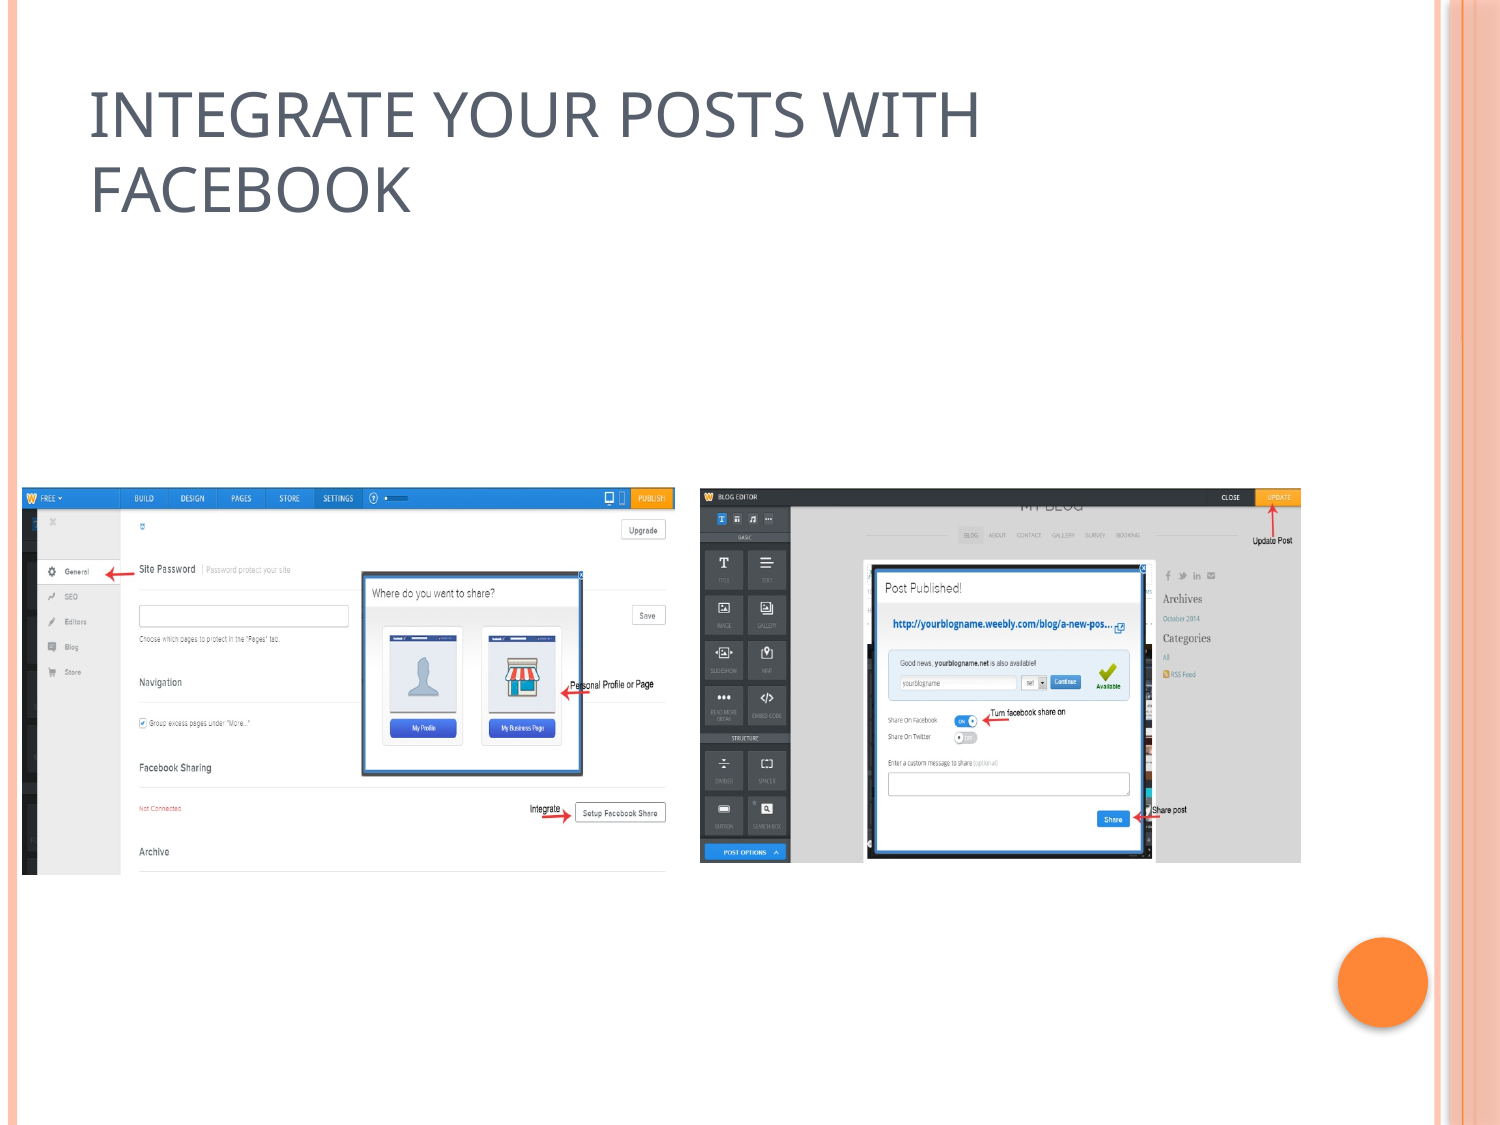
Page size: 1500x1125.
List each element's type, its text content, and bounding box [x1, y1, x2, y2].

title Integrate your posts with facebook [75, 45, 1300, 233]
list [699, 487, 1301, 863]
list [22, 486, 676, 876]
